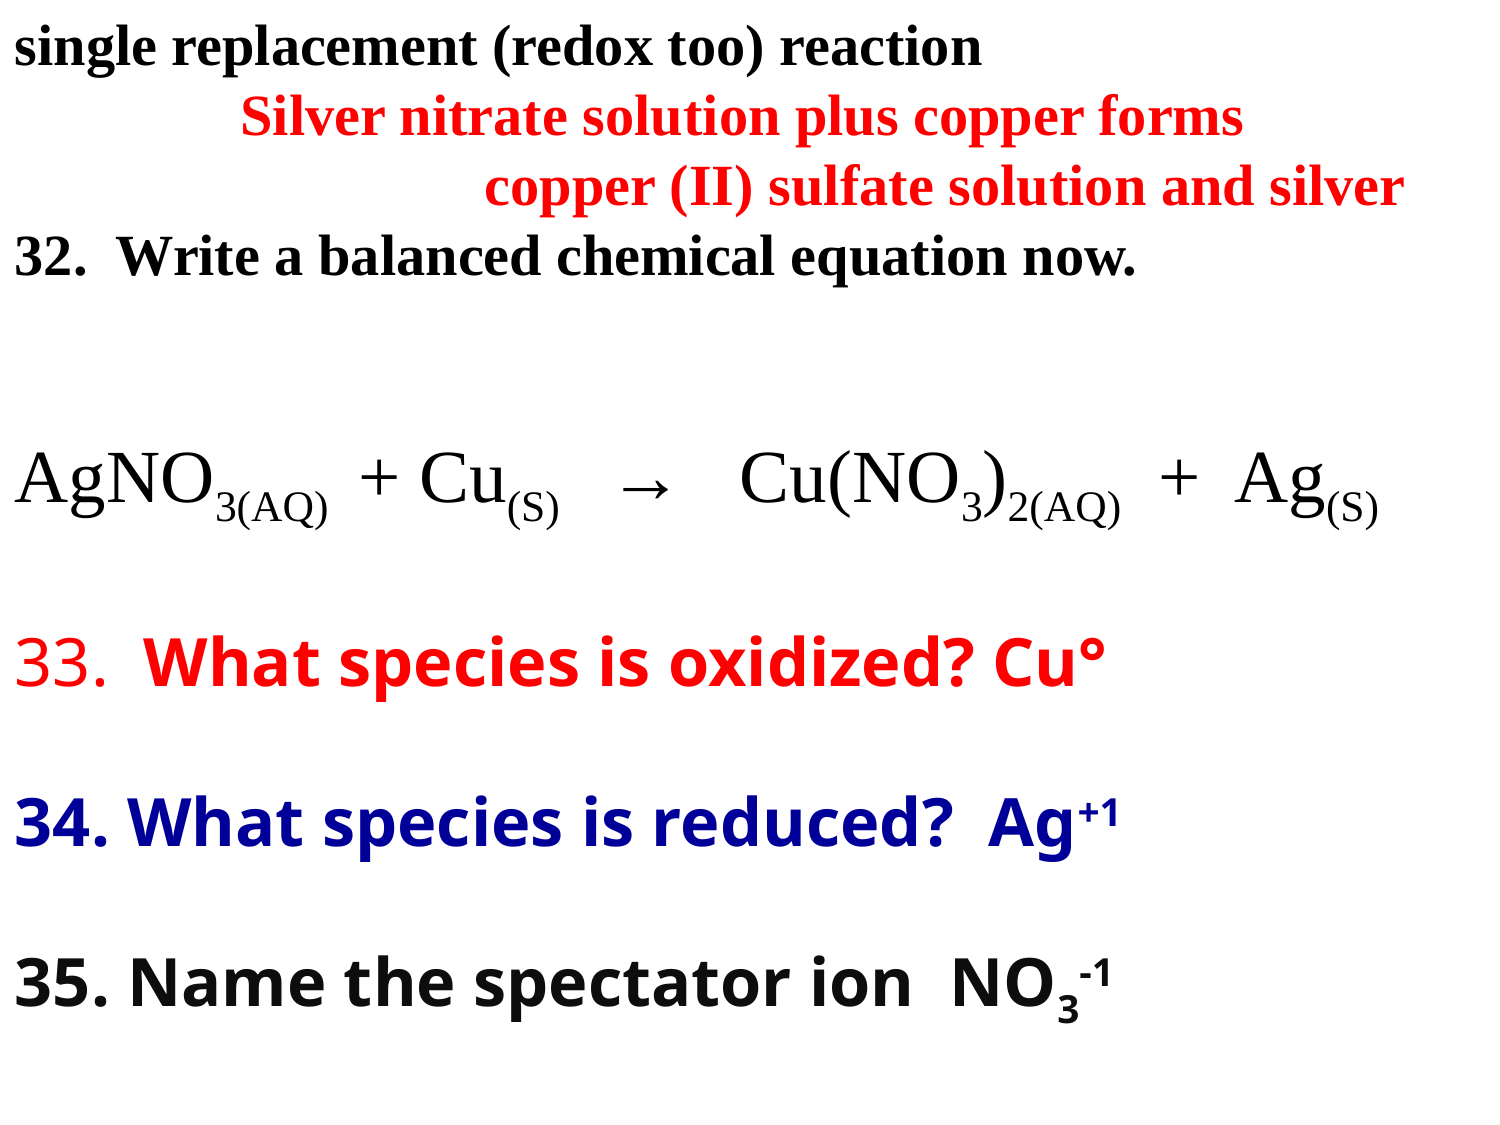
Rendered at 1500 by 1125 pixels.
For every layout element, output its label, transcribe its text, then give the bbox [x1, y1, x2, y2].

text_box single replacement (redox too) reaction Silver nitrate solution plus copper forms copper (II) sulfate solution and silver 32. Write a balanced chemical equation now. AgNO3(AQ) + Cu(S) → Cu(NO3)2(AQ) + Ag(S) [0, 0, 1500, 537]
text_box 33. What species is oxidized? Cu° 34. What species is reduced? Ag+1 35. Name the spectator ion NO3-1 [0, 612, 1469, 1039]
